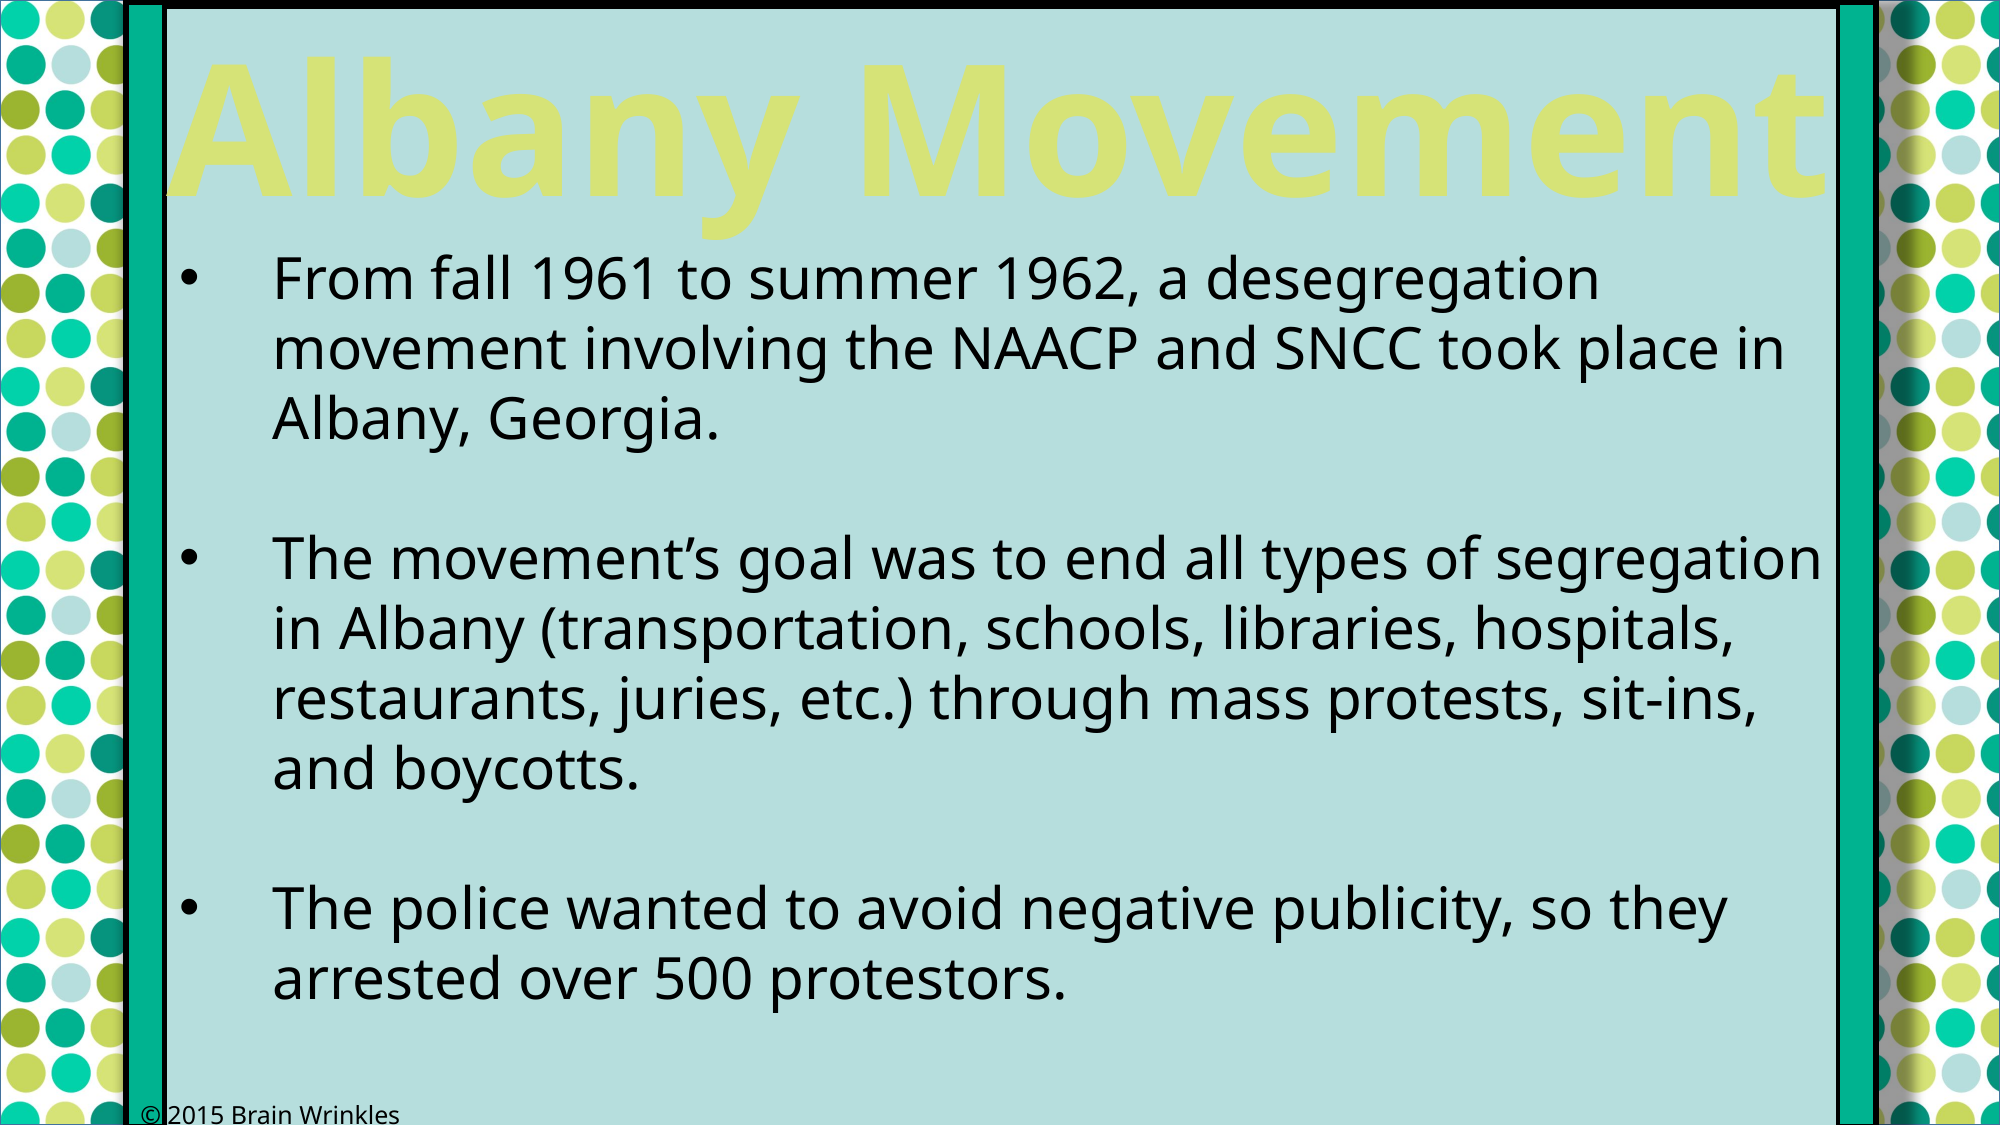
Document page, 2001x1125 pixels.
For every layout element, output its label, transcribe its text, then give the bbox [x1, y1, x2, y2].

text_box [0, 0, 119, 1125]
text_box From fall 1961 to summer 1962, a desegregation movement involving the NAACP and SNCC took place in Albany, Georgia. The movement’s goal was to end all types of segregation in Albany (transportation, schools, libraries, hospitals, restaurants, juries, etc.) through mass protests, sit-ins, and boycotts. The police wanted to avoid negative publicity, so they arrested over 500 protestors. [164, 234, 1839, 1125]
text_box © 2015 Brain Wrinkles [125, 1092, 561, 1125]
text_box Albany Movement [151, 5, 1847, 241]
text_box [1917, 0, 2000, 1125]
text_box [125, 1, 1877, 1125]
